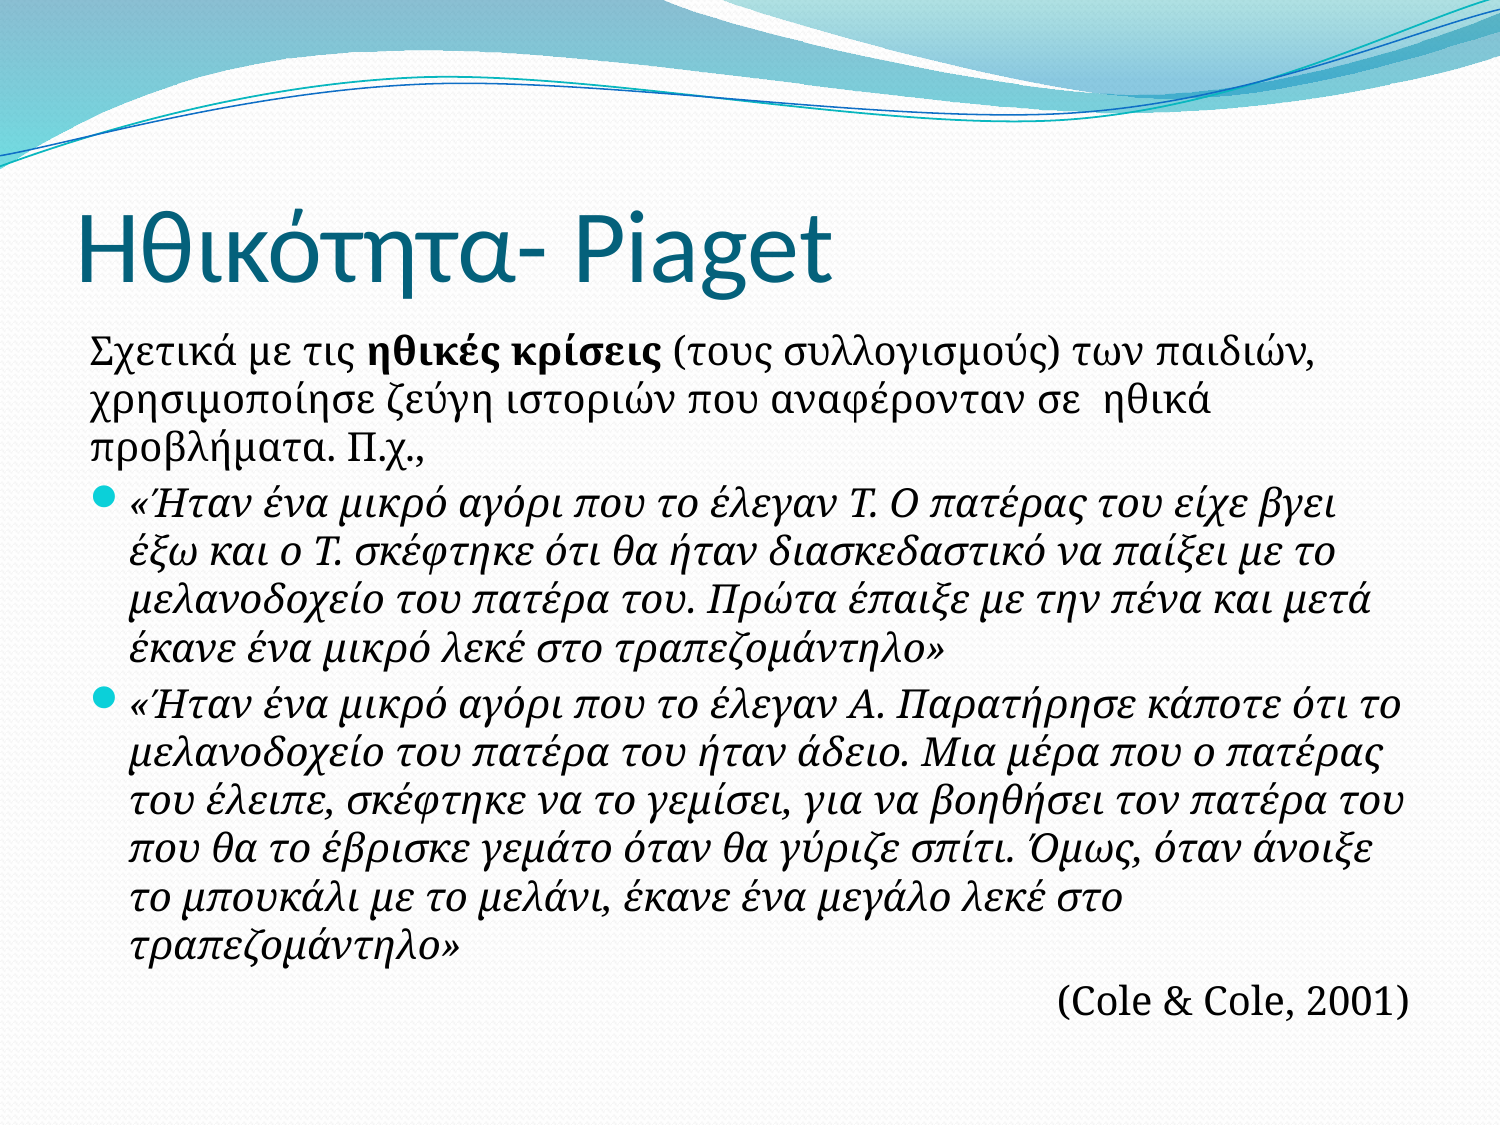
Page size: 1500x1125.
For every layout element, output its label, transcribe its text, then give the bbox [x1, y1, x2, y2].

title Ηθικότητα- Piaget [75, 115, 1425, 303]
list Σχετικά με τις ηθικές κρίσεις (τους συλλογισμούς) των παιδιών, χρησιμοποίησε ζεύγη ιστοριών που αναφέρονταν σε ηθικά προβλήματα. Π.χ., «Ήταν ένα μικρό αγόρι που το έλεγαν Τ. Ο πατέρας του είχε βγει έξω και ο Τ. σκέφτηκε ότι θα ήταν διασκεδαστικό να παίξει με το μελανοδοχείο του πατέρα του. Πρώτα έπαιξε με την πένα και μετά έκανε ένα μικρό λεκέ στο τραπεζομάντηλο» «Ήταν ένα μικρό αγόρι που το έλεγαν Α. Παρατήρησε κάποτε ότι το μελανοδοχείο του πατέρα του ήταν άδειο. Μια μέρα που ο πατέρας του έλειπε, σκέφτηκε να το γεμίσει, για να βοηθήσει τον πατέρα του που θα το έβρισκε γεμάτο όταν θα γύριζε σπίτι. Όμως, όταν άνοιξε το μπουκάλι με το μελάνι, έκανε ένα μεγάλο λεκέ στο τραπεζομάντηλο» (Cole & Cole, 2001) [75, 317, 1425, 1038]
